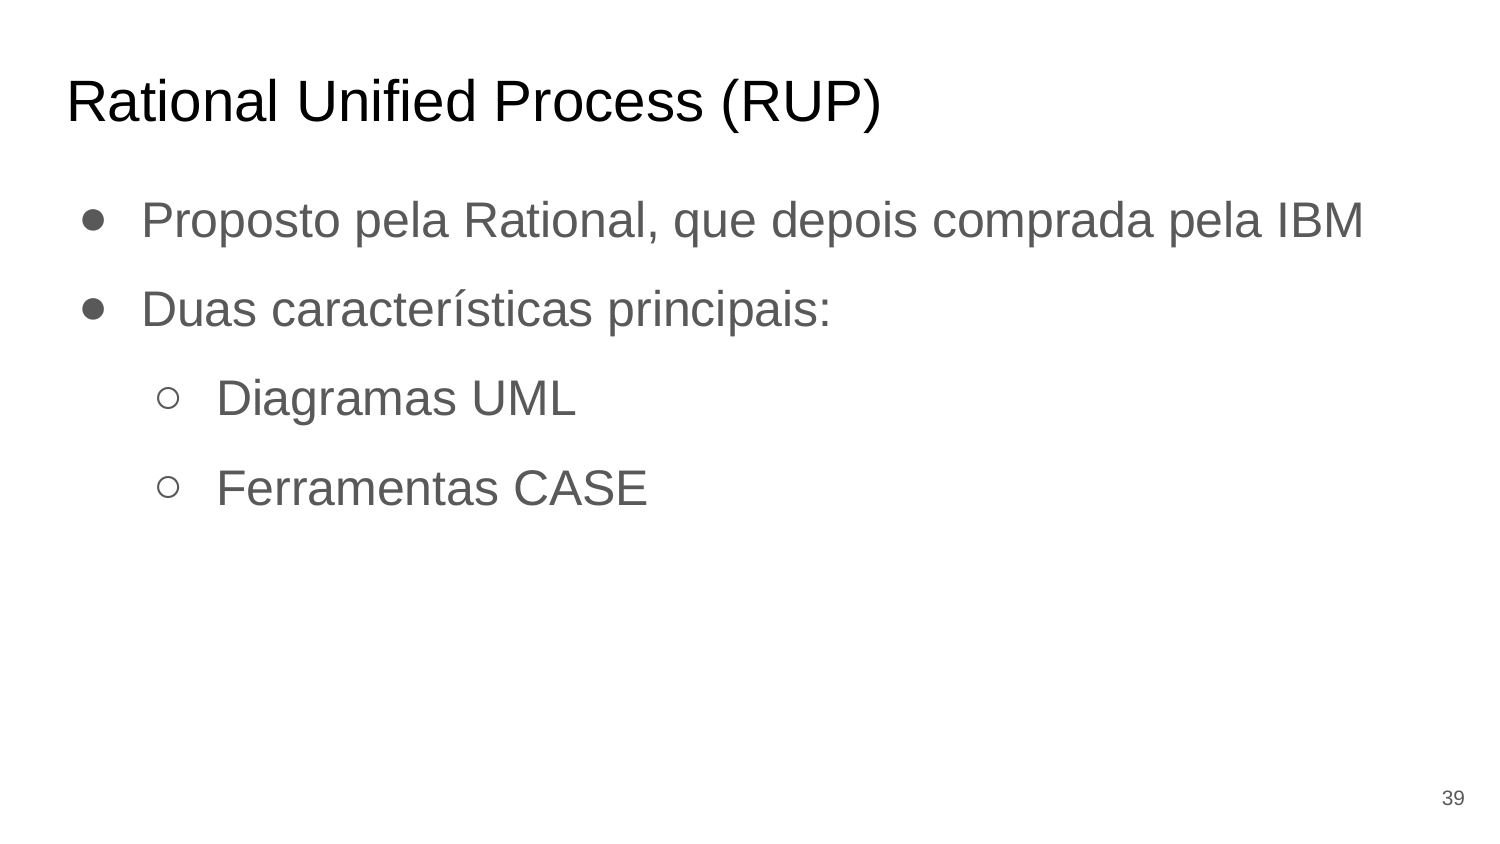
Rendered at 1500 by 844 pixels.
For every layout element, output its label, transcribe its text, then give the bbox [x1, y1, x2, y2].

list Proposto pela Rational, que depois comprada pela IBM Duas características principais: Diagramas UML Ferramentas CASE [51, 164, 1449, 725]
title Rational Unified Process (RUP) [51, 48, 1449, 142]
slide_number 39 [1389, 764, 1480, 830]
